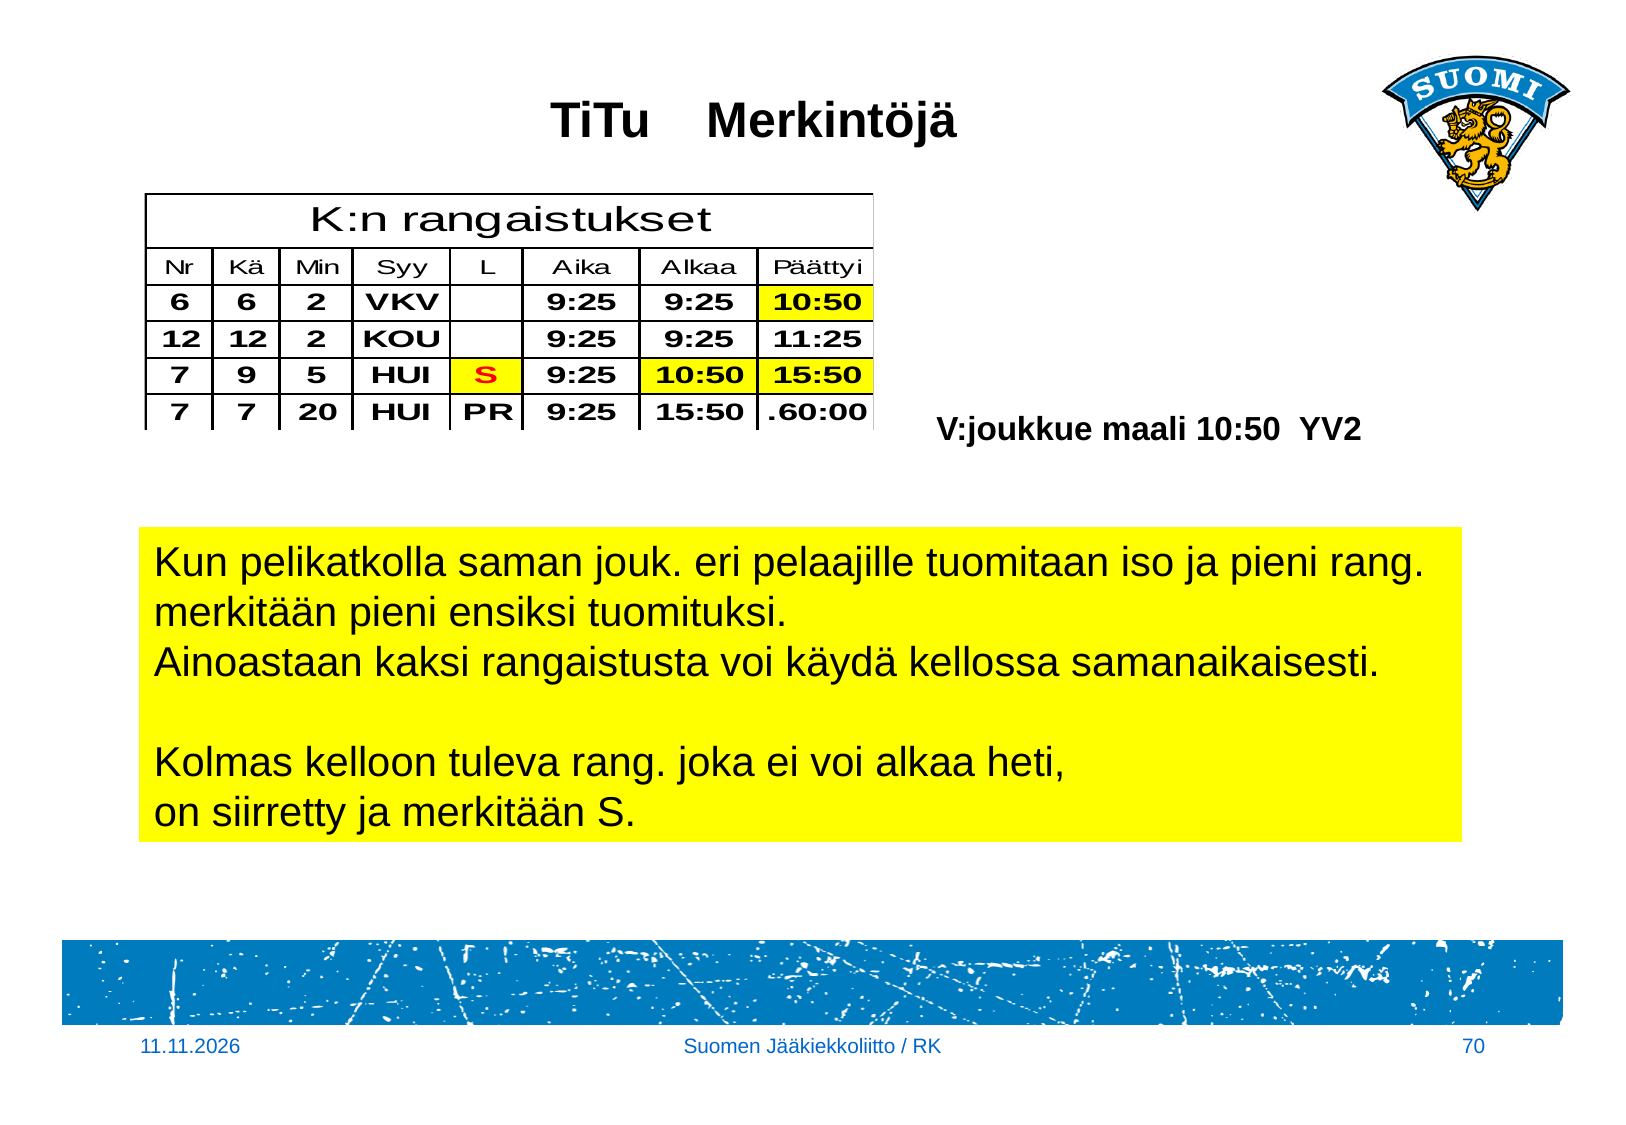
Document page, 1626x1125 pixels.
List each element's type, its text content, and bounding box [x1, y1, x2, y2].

slide_number 70 [1162, 1025, 1500, 1100]
text_box V:joukkue maali 10:50 YV2 [921, 399, 1378, 455]
text_box Kun pelikatkolla saman jouk. eri pelaajille tuomitaan iso ja pieni rang. merkitään pieni ensiksi tuomituksi. Ainoastaan kaksi rangaistusta voi käydä kellossa samanaikaisesti. Kolmas kelloon tuleva rang. joka ei voi alkaa heti, on siirretty ja merkitään S. [139, 527, 1463, 842]
footer Suomen Jääkiekkoliitto / RK [562, 1025, 1063, 1100]
picture [62, 940, 1563, 1025]
text_box TiTu Merkintöjä [127, 42, 1381, 193]
picture [1377, 52, 1575, 216]
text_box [144, 192, 877, 432]
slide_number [125, 1025, 463, 1100]
